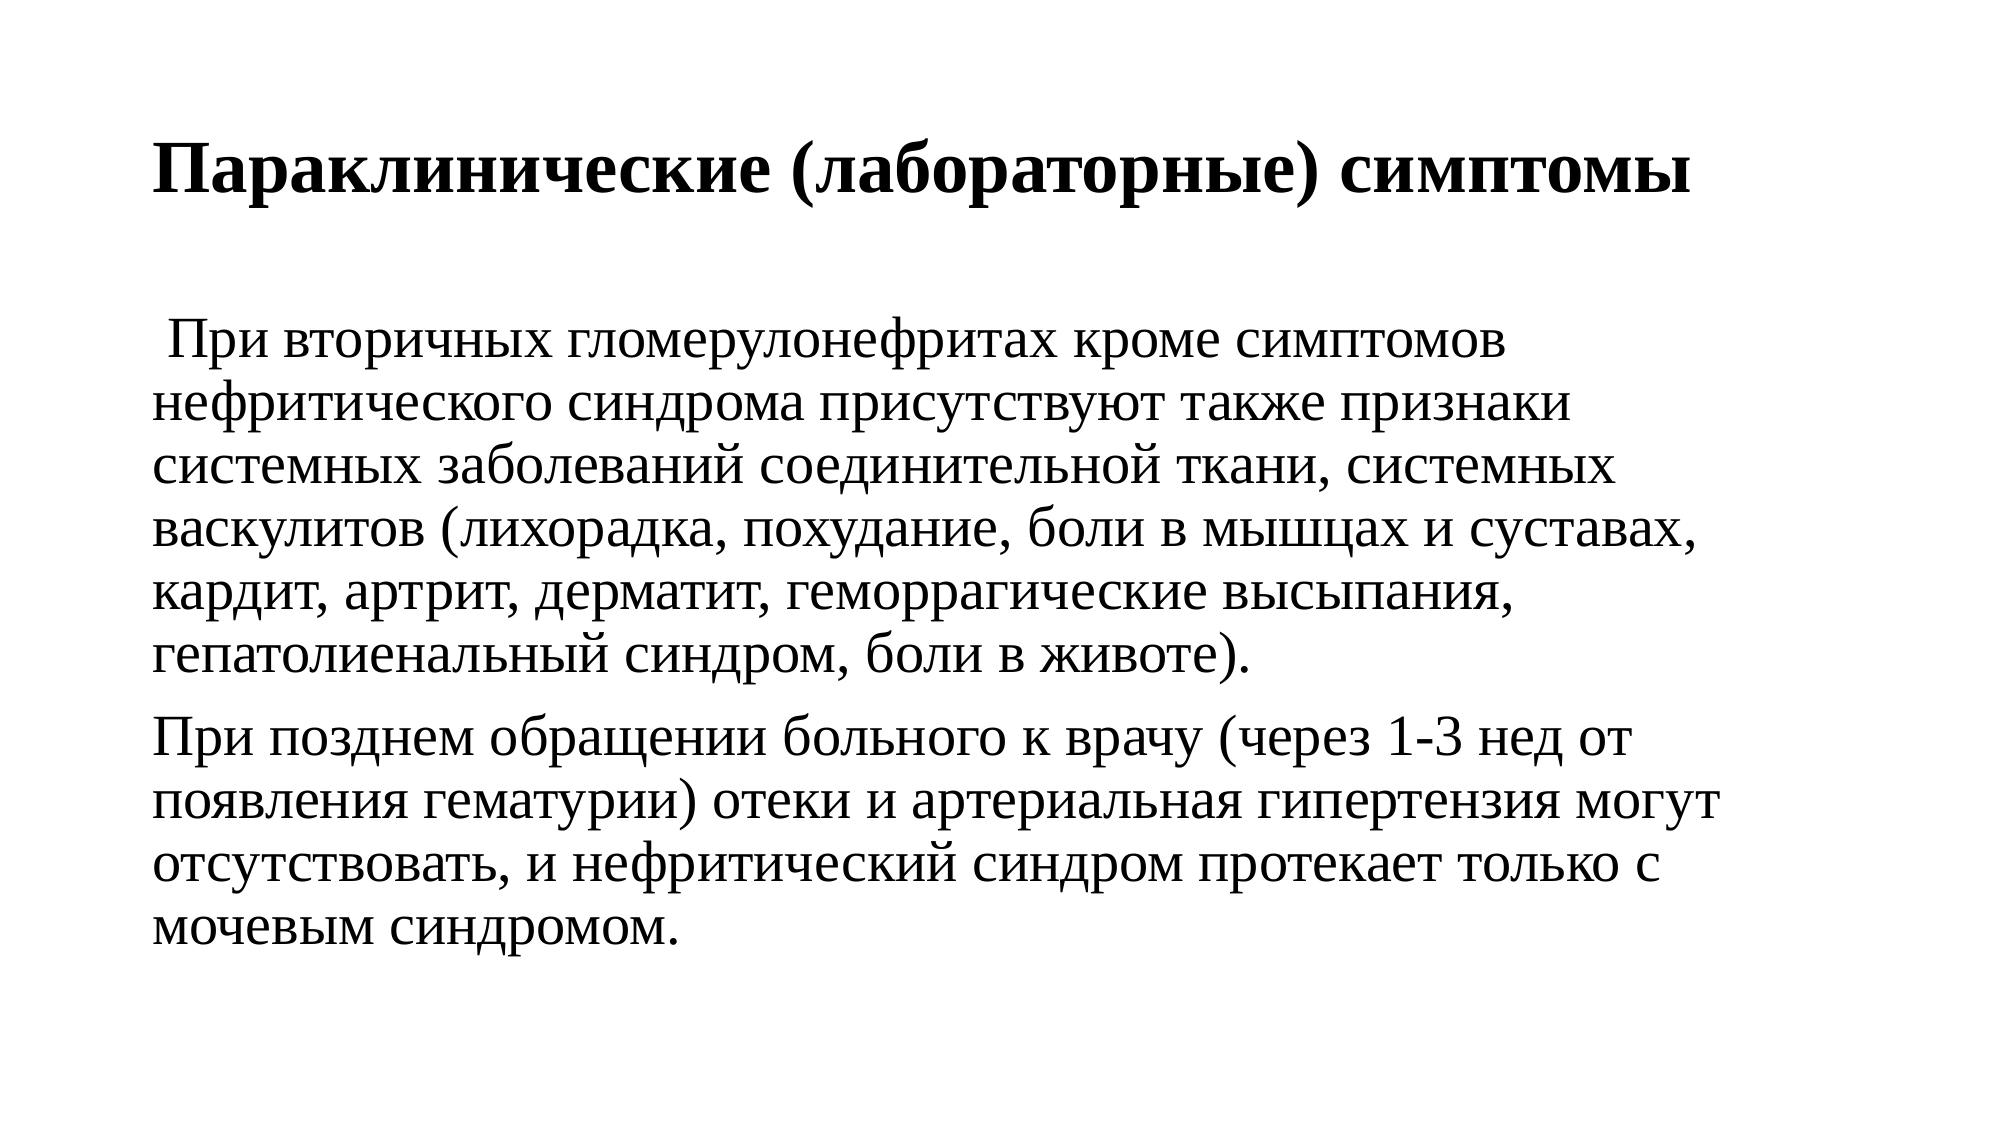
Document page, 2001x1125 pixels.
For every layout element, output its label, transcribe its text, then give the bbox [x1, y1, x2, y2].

title Параклинические (лабораторные) симптомы [137, 59, 1863, 278]
list При вторичных гломерулонефритах кроме симптомов нефритического синдрома присутствуют также признаки системных заболеваний соединительной ткани, системных васкулитов (лихорадка, похудание, боли в мышцах и суставах, кардит, артрит, дерматит, геморрагические высыпания, гепатолиенальный синдром, боли в животе). При позднем обращении больного к врачу (через 1-3 нед от появления гематурии) отеки и артериальная гипертензия могут отсутствовать, и нефритический синдром протекает только с мочевым синдромом. [137, 299, 1863, 1014]
